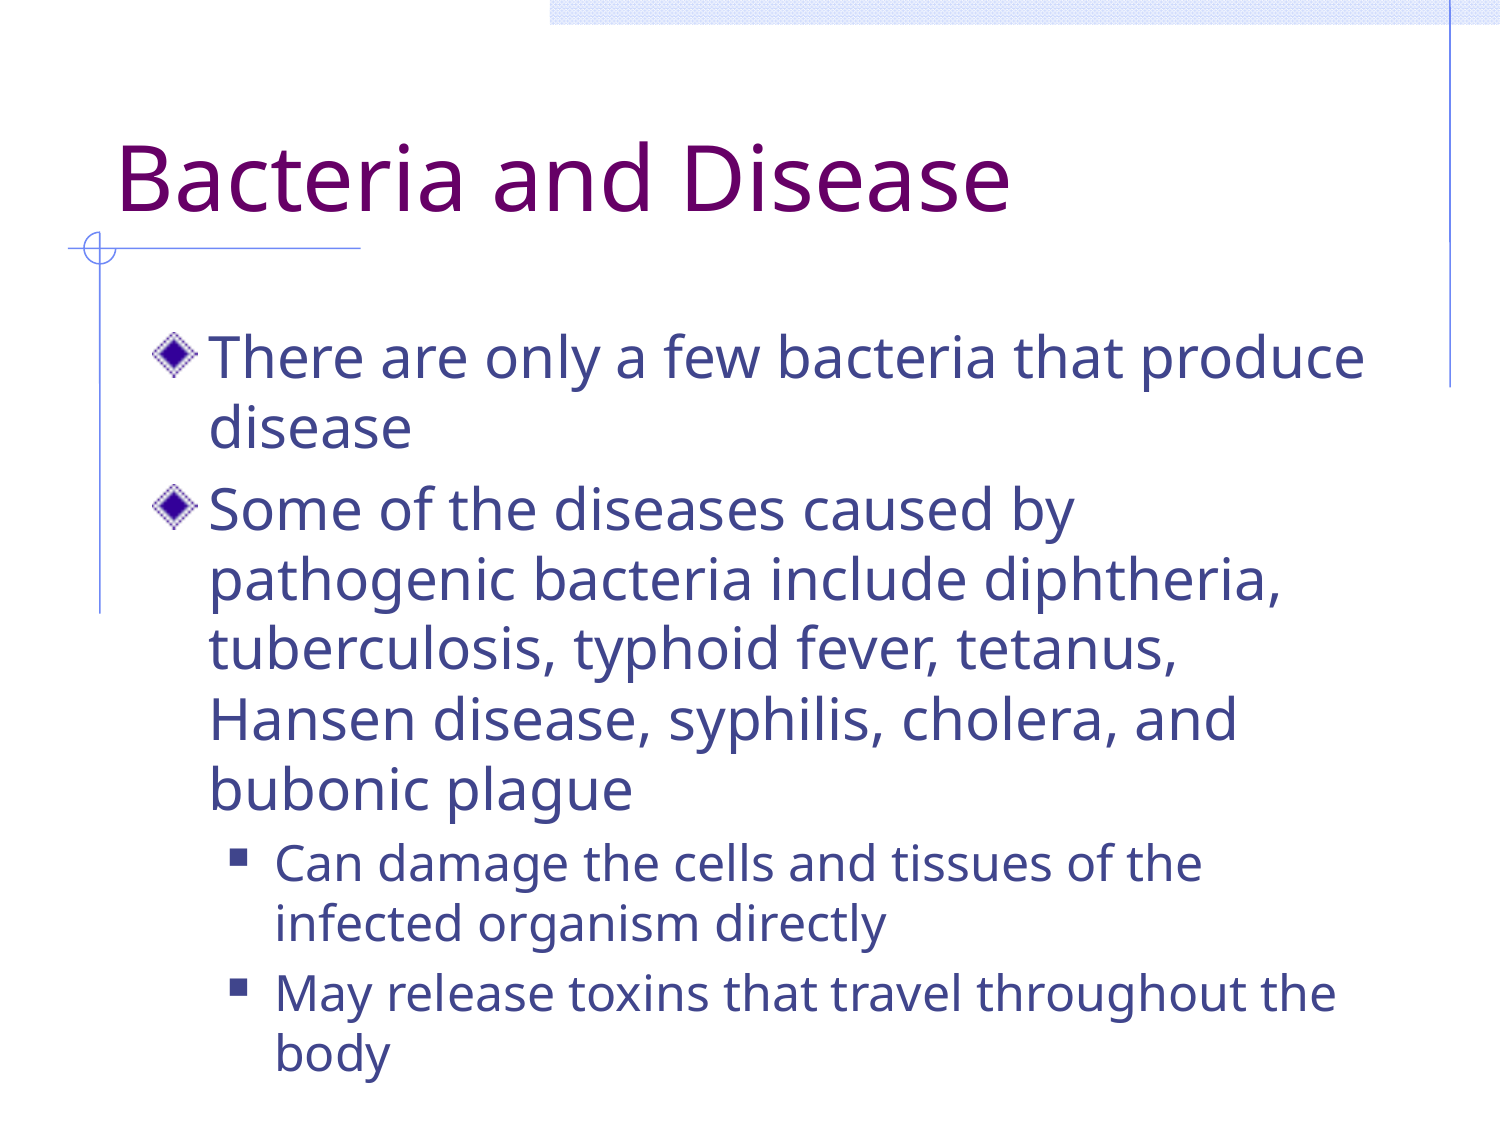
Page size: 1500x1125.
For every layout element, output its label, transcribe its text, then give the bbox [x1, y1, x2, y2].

list There are only a few bacteria that produce disease Some of the diseases caused by pathogenic bacteria include diphtheria, tuberculosis, typhoid fever, tetanus, Hansen disease, syphilis, cholera, and bubonic plague Can damage the cells and tissues of the infected organism directly May release toxins that travel throughout the body [137, 312, 1413, 988]
title Bacteria and Disease [99, 50, 1375, 238]
picture [549, 0, 1449, 25]
picture [152, 484, 198, 530]
picture [152, 332, 198, 378]
picture [1451, 0, 1500, 25]
